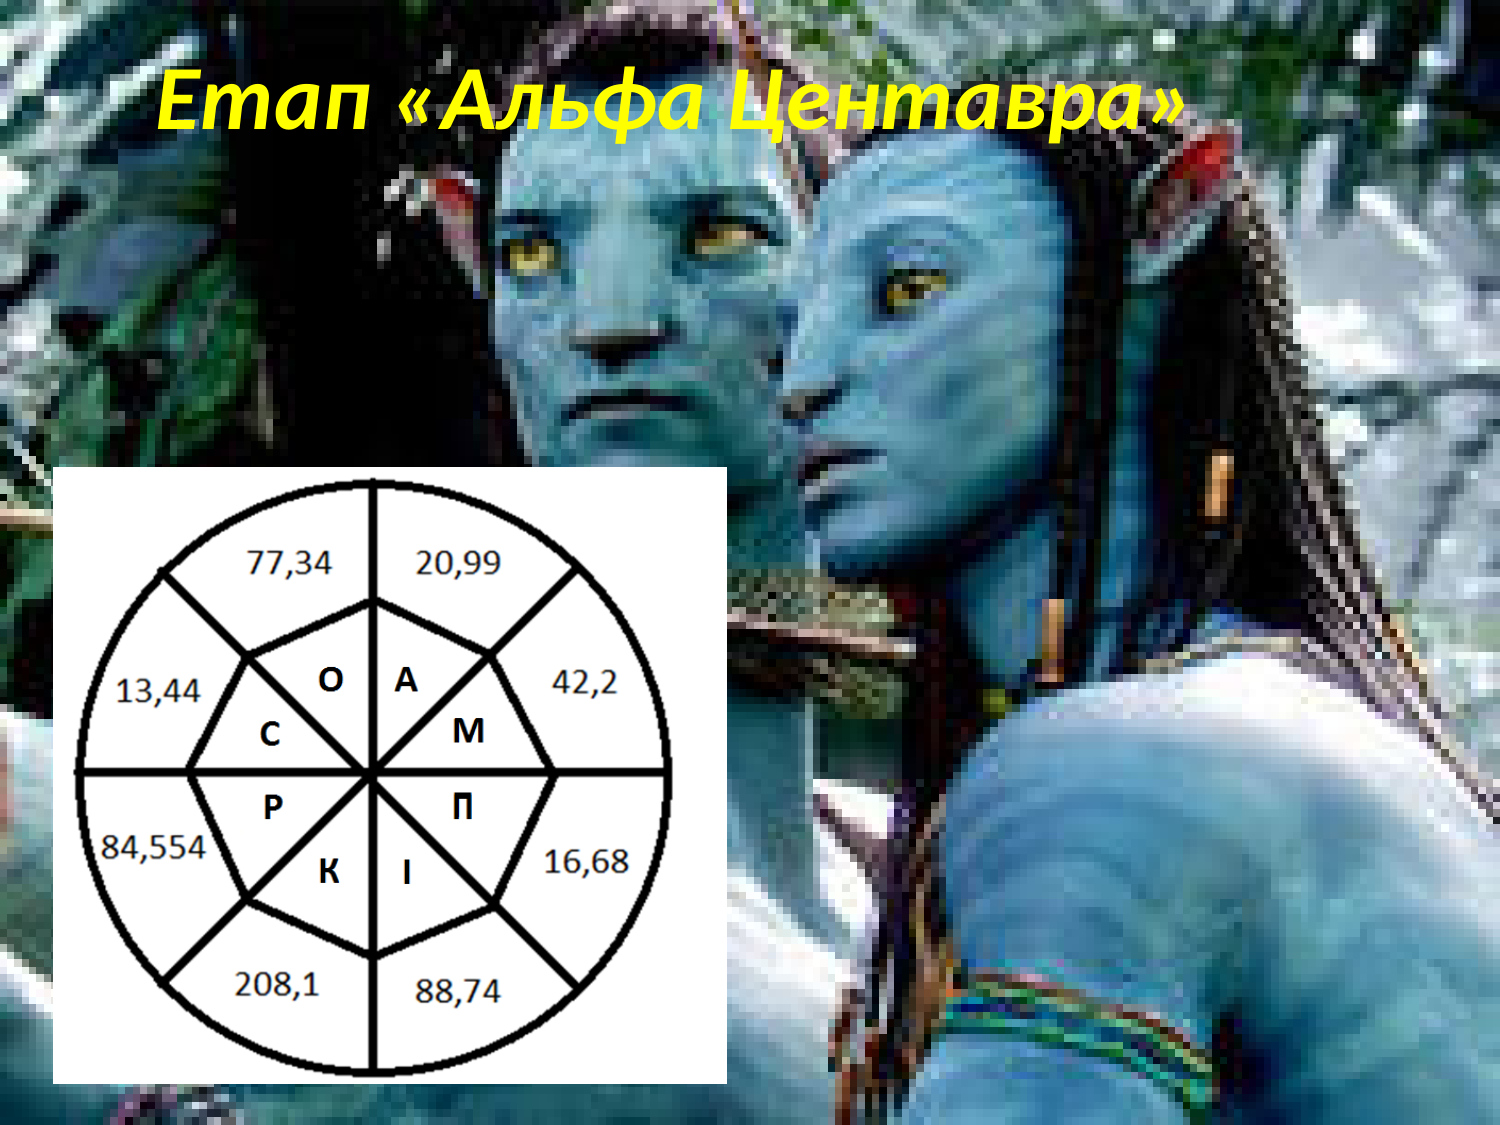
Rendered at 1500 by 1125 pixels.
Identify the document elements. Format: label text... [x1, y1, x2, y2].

picture [0, 0, 1500, 1125]
text_box Етап «Альфа Центавра» [140, 30, 1211, 156]
